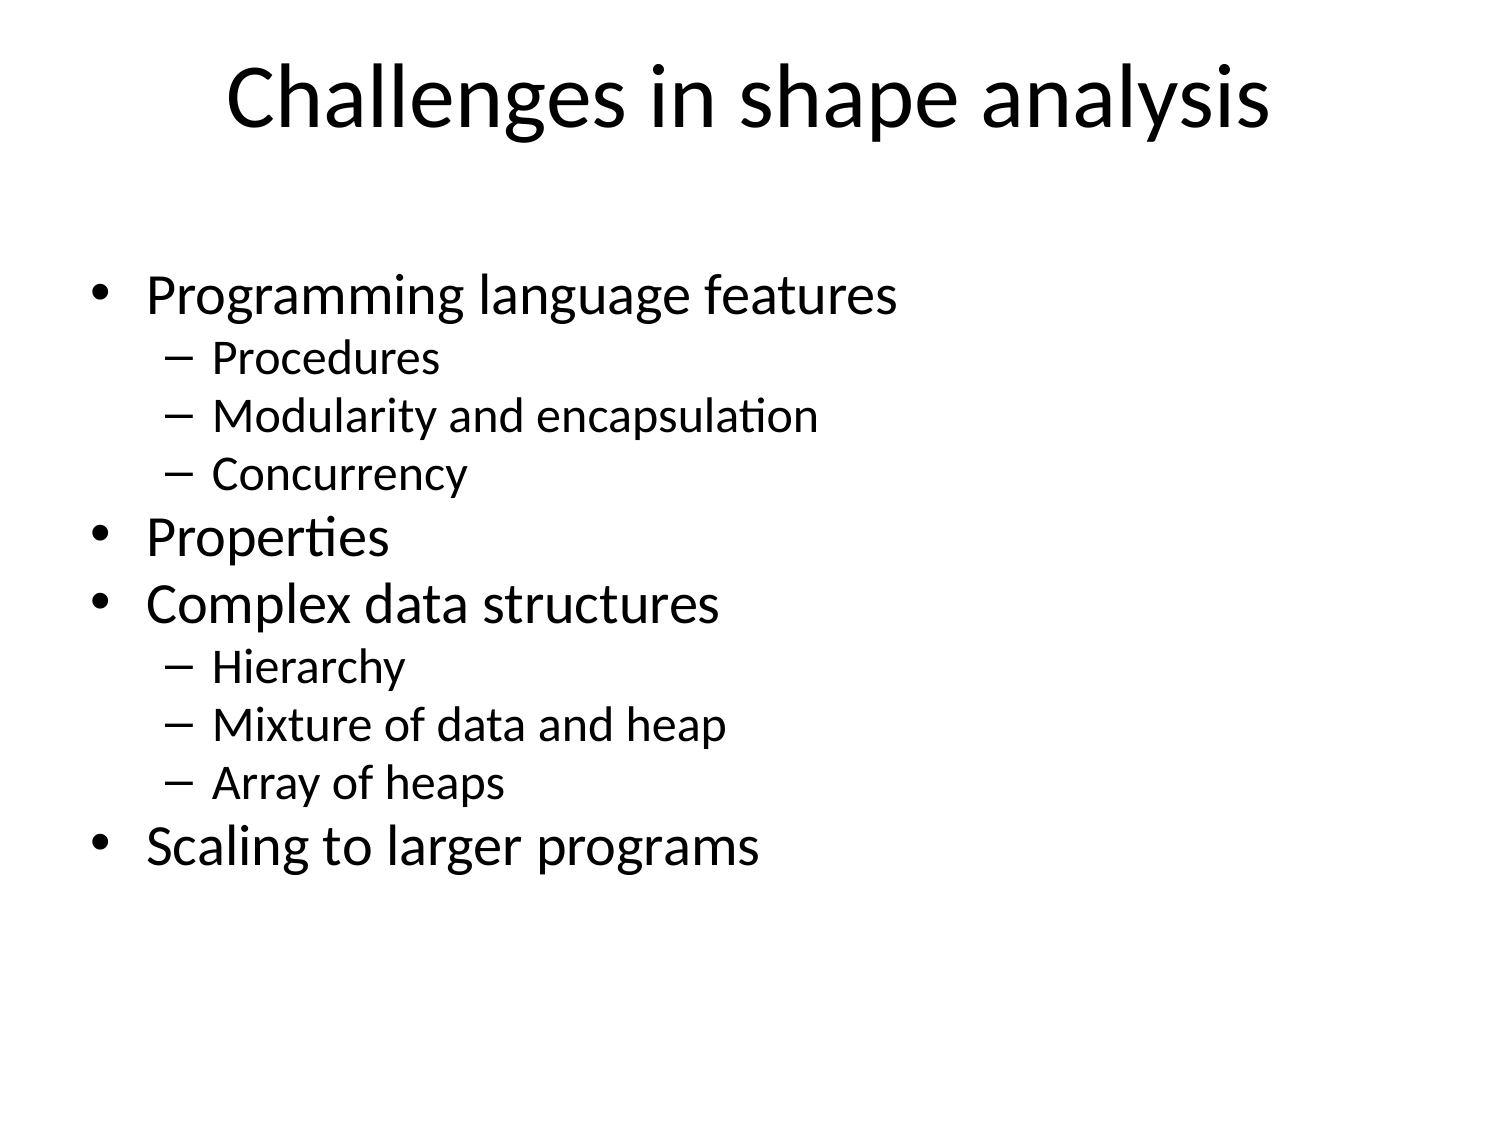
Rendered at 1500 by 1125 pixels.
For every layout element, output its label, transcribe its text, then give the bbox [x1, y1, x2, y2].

title Challenges in shape analysis [37, 20, 1463, 163]
list Programming language features Procedures Modularity and encapsulation Concurrency Properties Complex data structures Hierarchy Mixture of data and heap Array of heaps Scaling to larger programs [75, 262, 1425, 1005]
